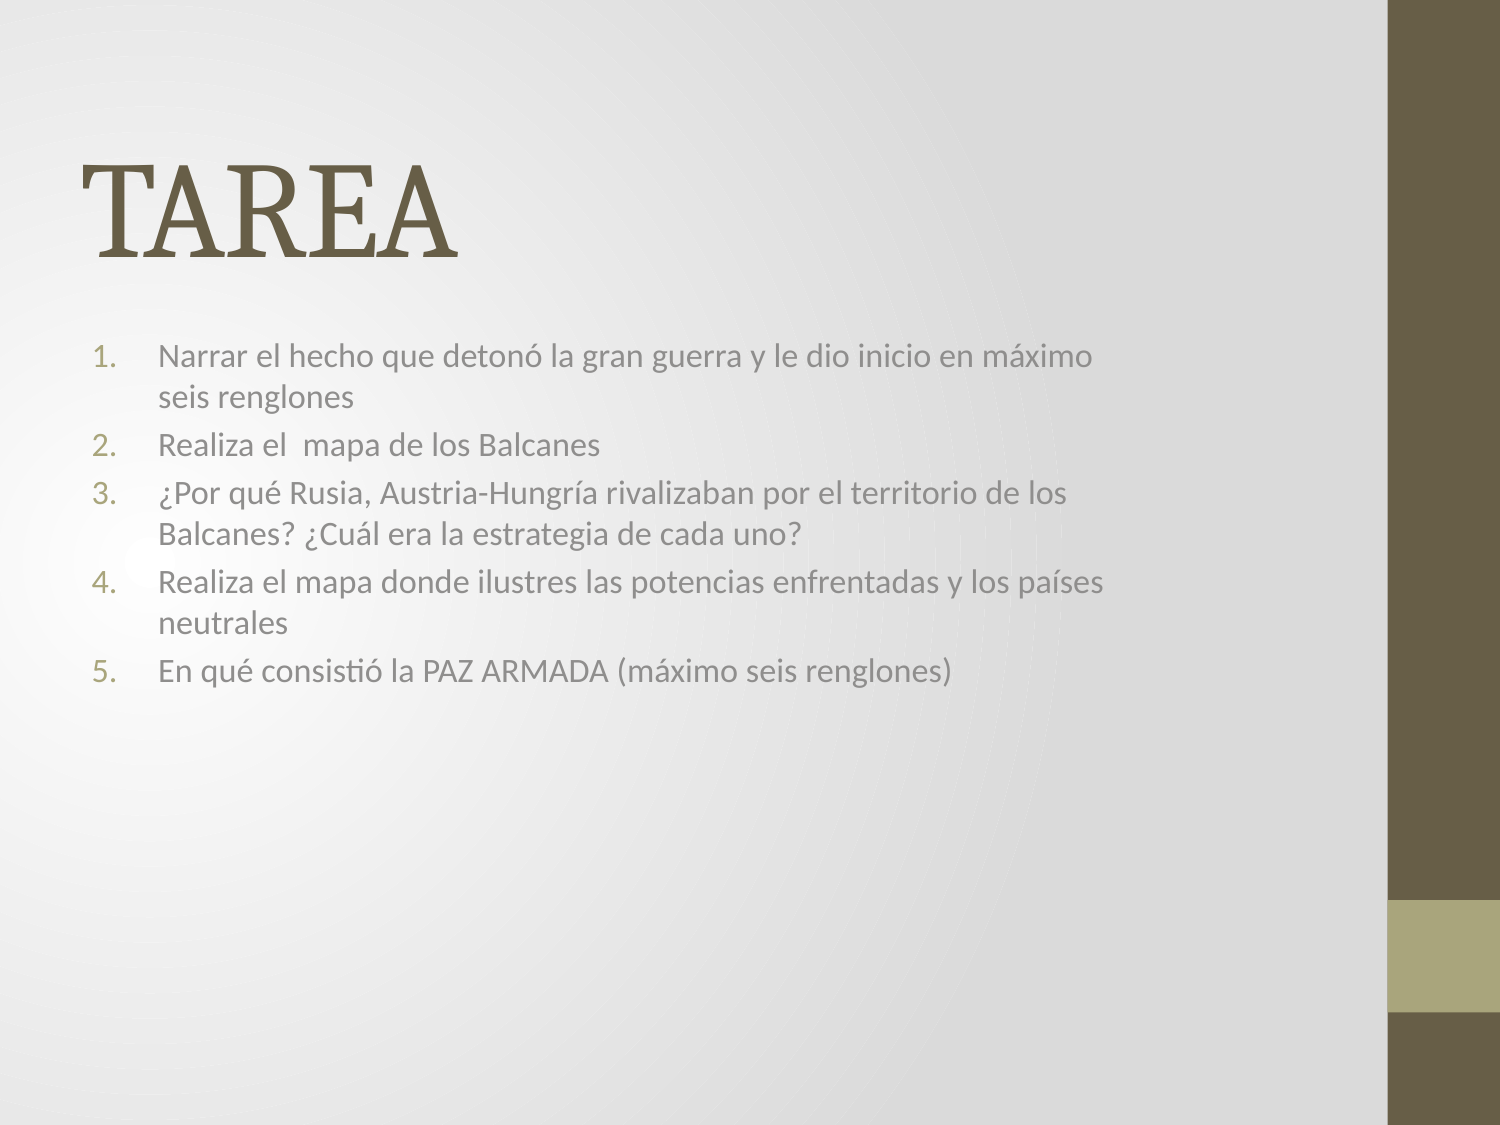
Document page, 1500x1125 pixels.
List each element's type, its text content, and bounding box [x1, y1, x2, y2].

subtitle Narrar el hecho que detonó la gran guerra y le dio inicio en máximo seis renglones Realiza el mapa de los Balcanes ¿Por qué Rusia, Austria-Hungría rivalizaban por el territorio de los Balcanes? ¿Cuál era la estrategia de cada uno? Realiza el mapa donde ilustres las potencias enfrentadas y los países neutrales En qué consistió la PAZ ARMADA (máximo seis renglones) [76, 326, 1137, 705]
title TAREA [64, 101, 1303, 293]
